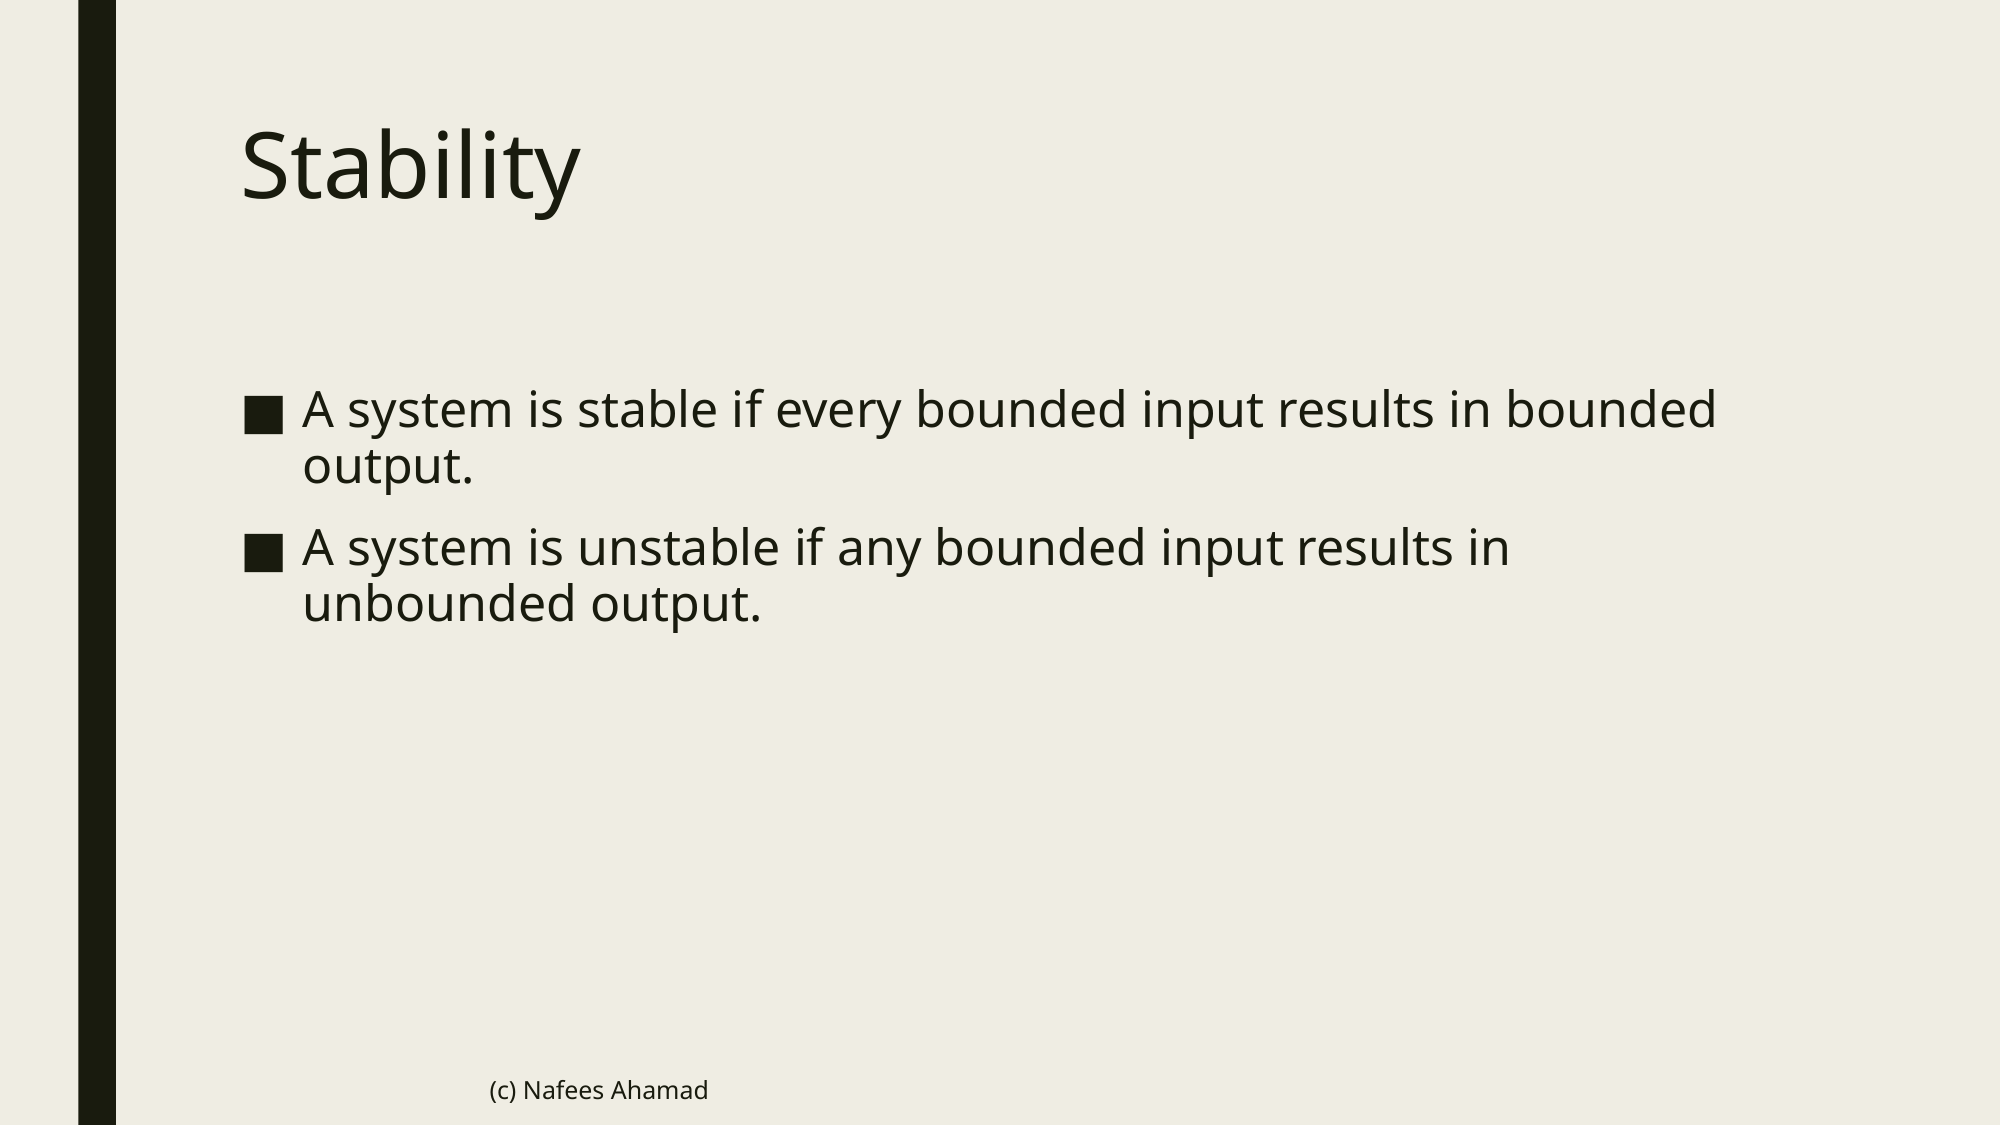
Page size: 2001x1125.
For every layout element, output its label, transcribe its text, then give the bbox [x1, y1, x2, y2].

list A system is stable if every bounded input results in bounded output. A system is unstable if any bounded input results in unbounded output. [225, 375, 1800, 963]
footer (c) Nafees Ahamad [474, 1058, 1505, 1125]
title Stability [225, 112, 1800, 357]
